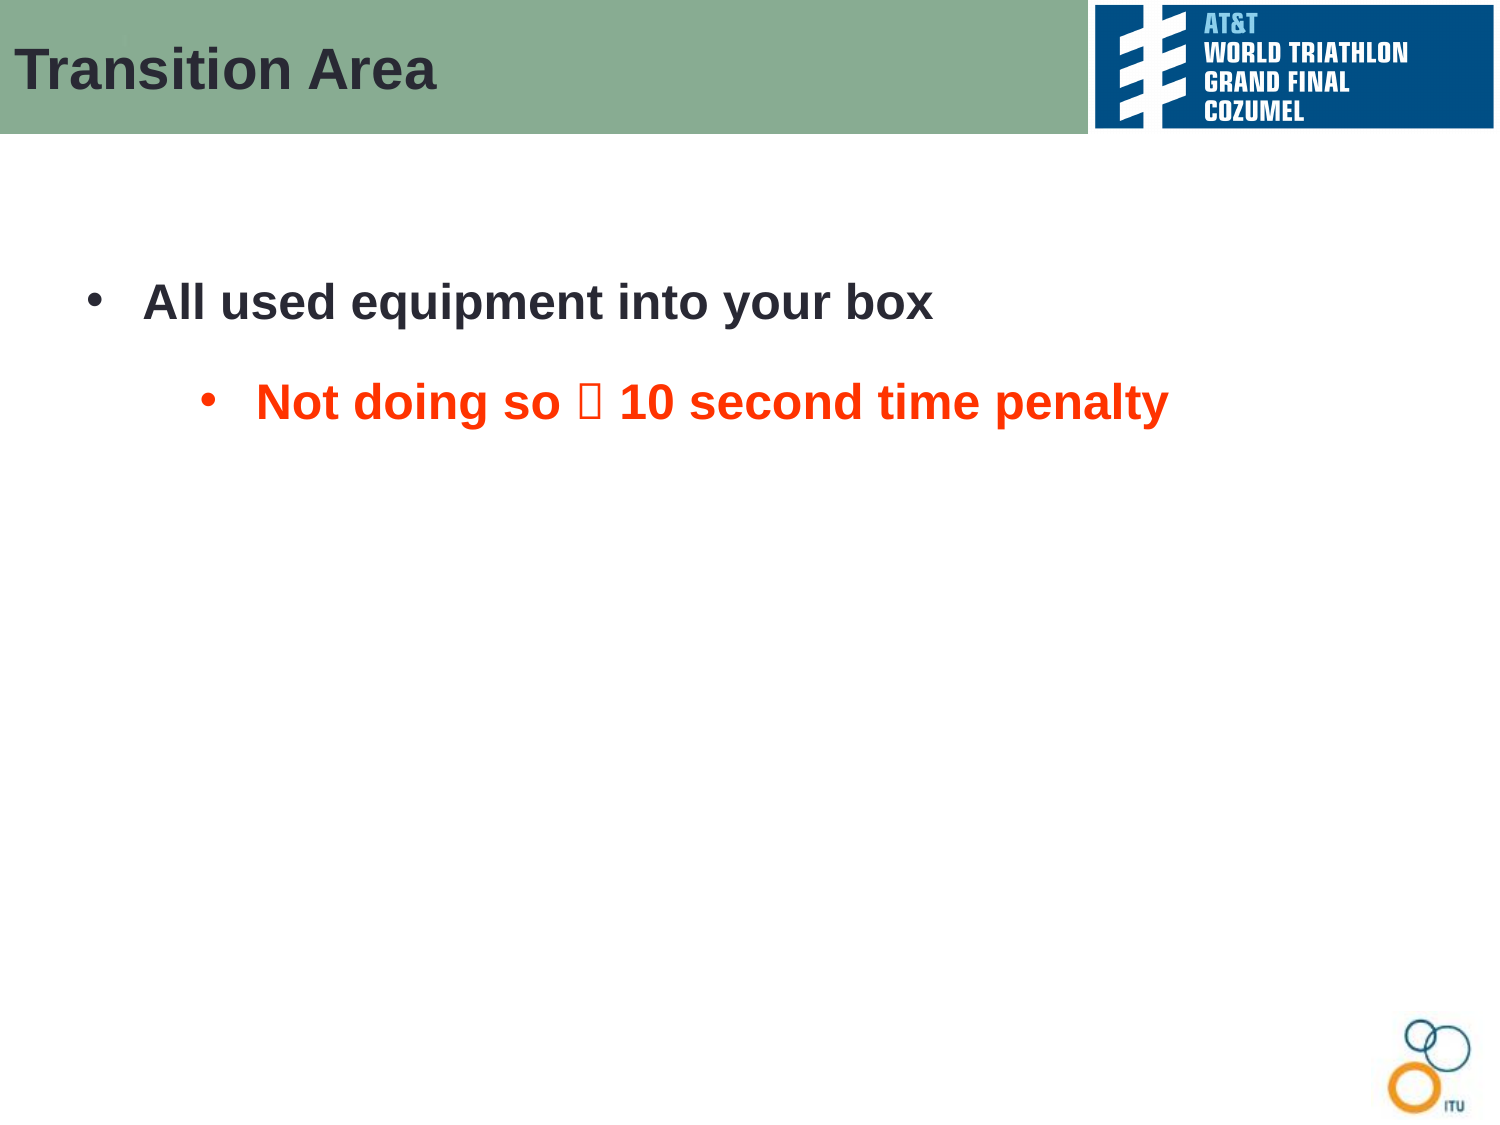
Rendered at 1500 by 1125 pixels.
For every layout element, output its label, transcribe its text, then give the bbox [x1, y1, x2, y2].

text_box All used equipment into your box Not doing so  10 second time penalty [41, 231, 1500, 437]
picture [0, 0, 1500, 135]
picture [1371, 1010, 1488, 1121]
